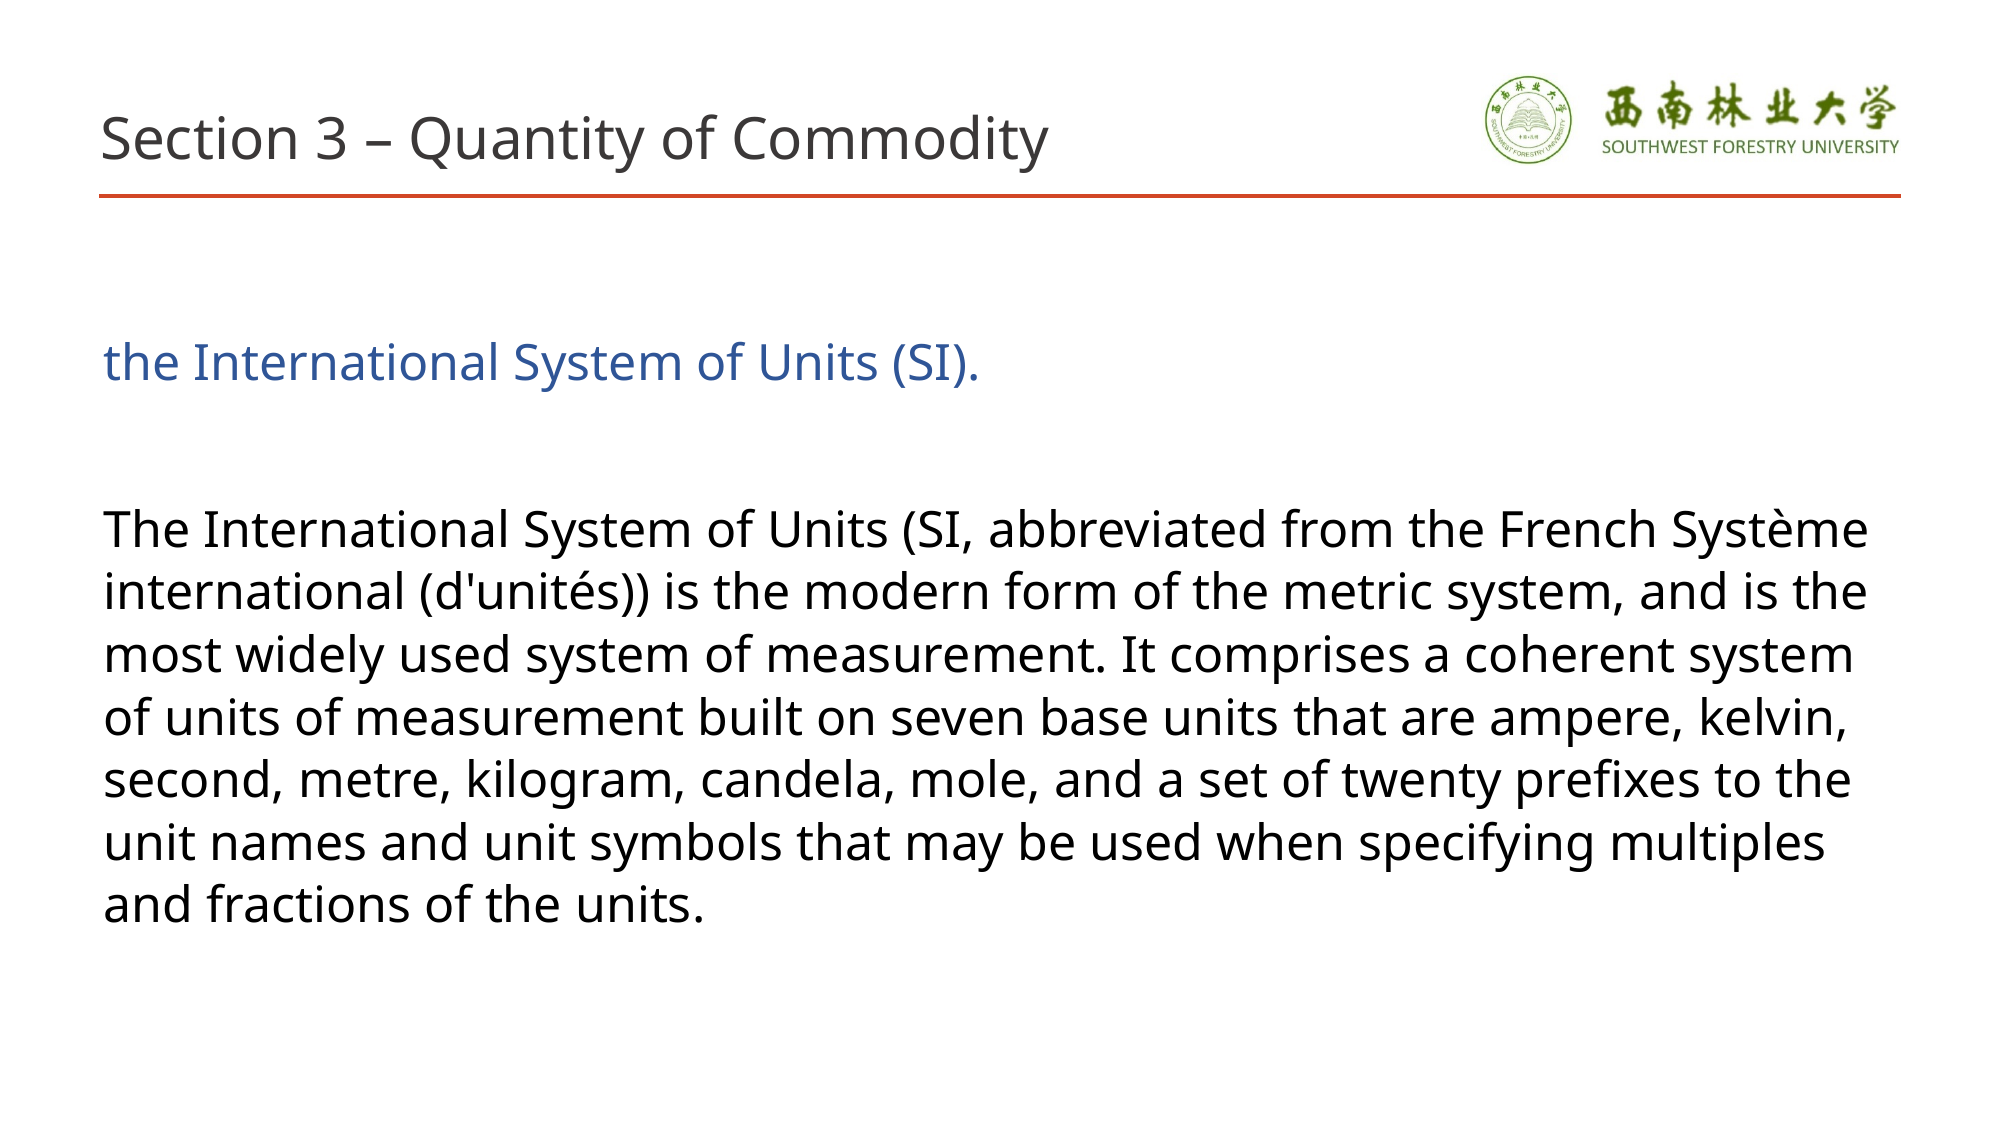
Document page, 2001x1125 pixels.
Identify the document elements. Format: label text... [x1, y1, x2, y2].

text_box the International System of Units (SI). The International System of Units (SI, abbreviated from the French Système international (d'unités)) is the modern form of the metric system, and is the most widely used system of measurement. It comprises a coherent system of units of measurement built on seven base units that are ampere, kelvin, second, metre, kilogram, candela, mole, and a set of twenty prefixes to the unit names and unit symbols that may be used when specifying multiples and fractions of the units. [88, 250, 1901, 1088]
picture [1481, 73, 1901, 166]
title Section 3 – Quantity of Commodity [85, 73, 1473, 179]
